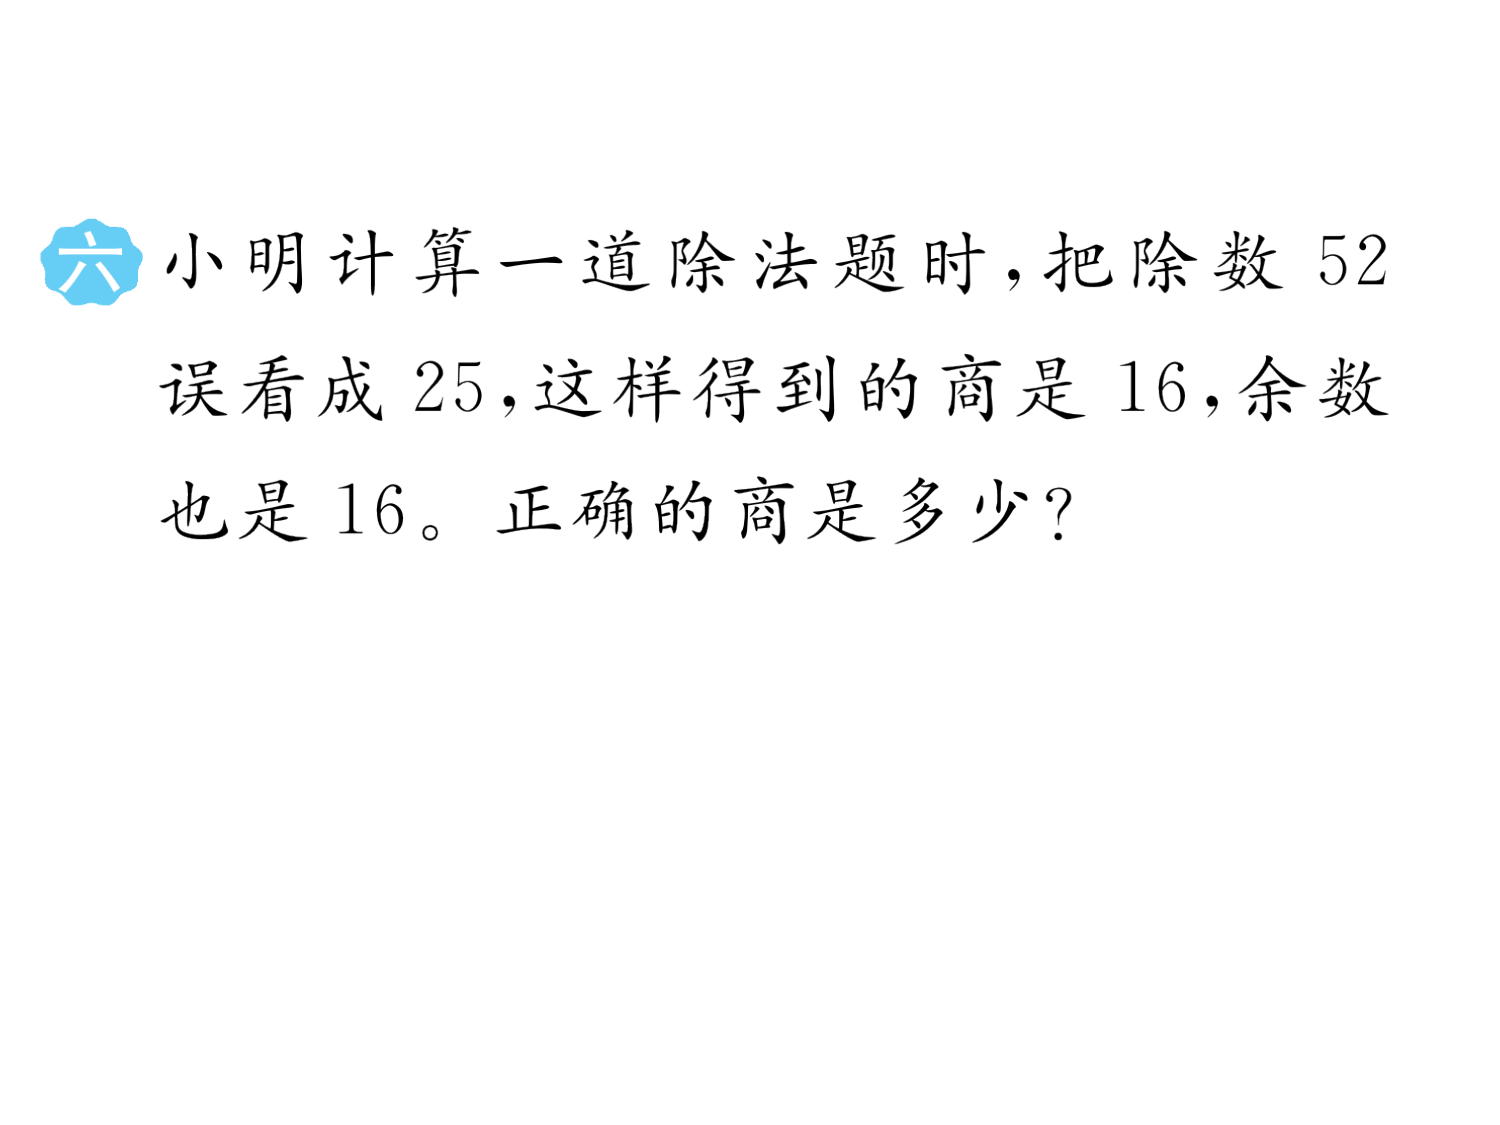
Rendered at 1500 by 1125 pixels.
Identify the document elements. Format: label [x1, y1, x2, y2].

picture [35, 177, 1453, 835]
